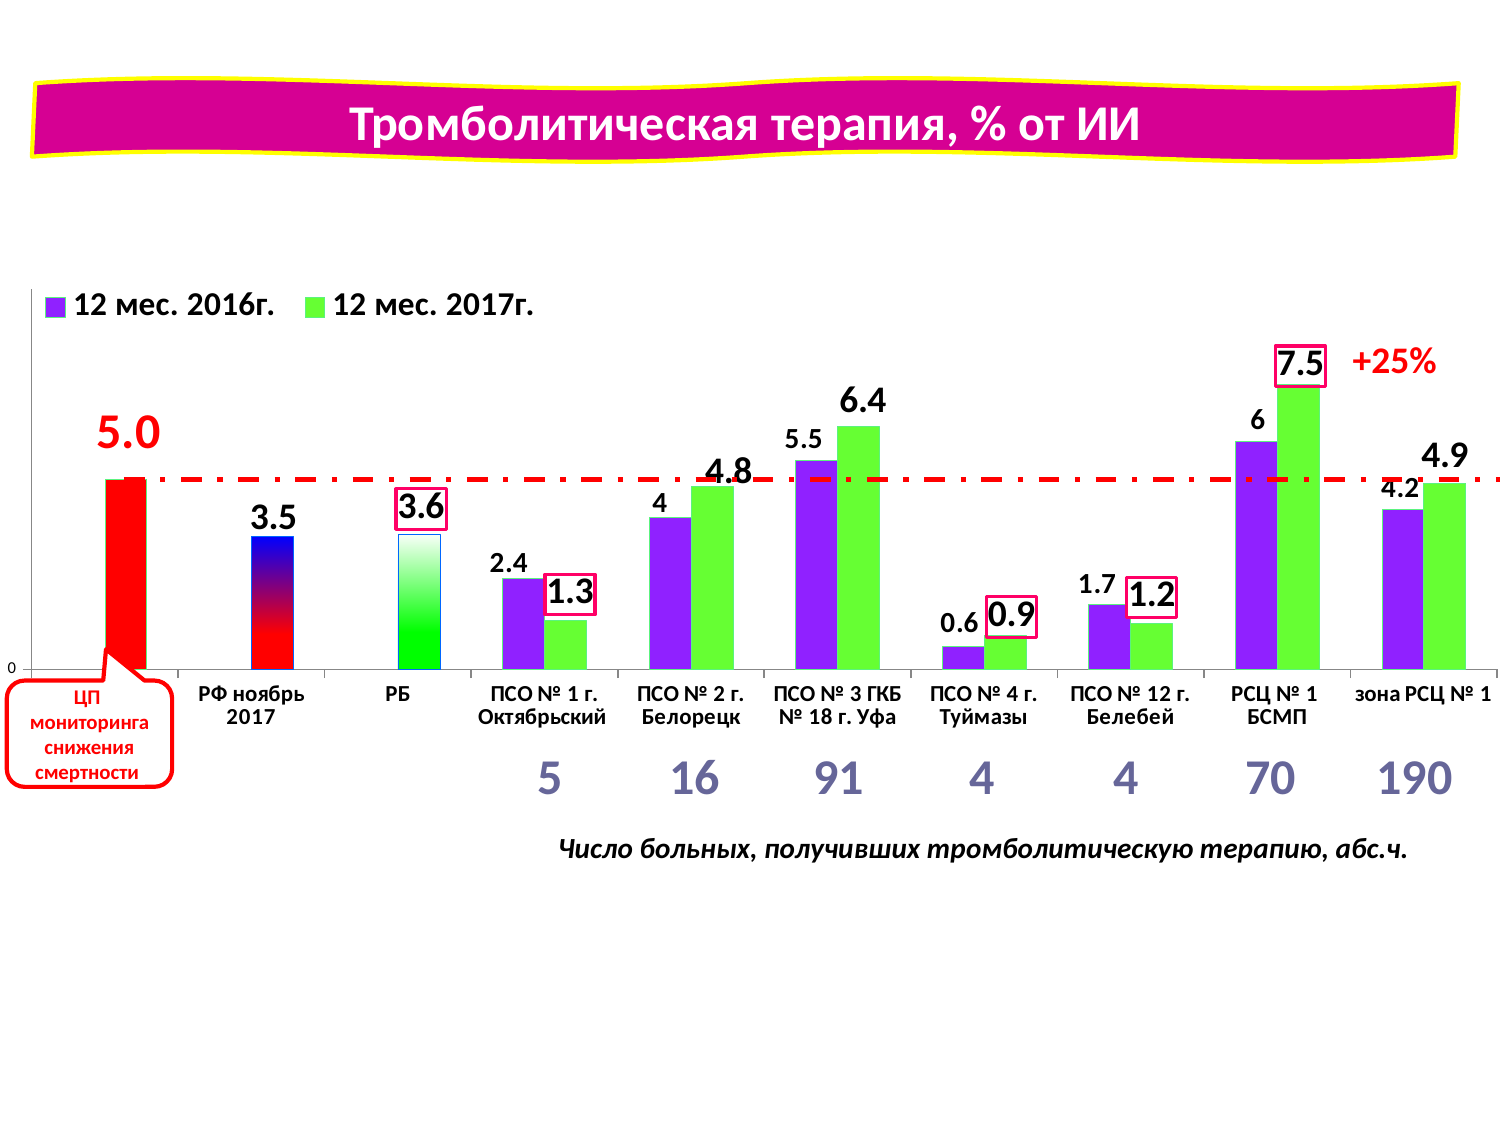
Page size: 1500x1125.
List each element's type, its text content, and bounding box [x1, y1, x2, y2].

table_header 91 [766, 756, 910, 814]
table_header 4 [1054, 756, 1198, 814]
text_box Тромболитическая терапия, % от ИИ [29, 76, 1461, 164]
chart [0, 278, 1500, 748]
text_box Число больных, получивших тромболитическую терапию, абс.ч. [478, 822, 1489, 872]
table_header 16 [622, 756, 766, 814]
table_header 190 [1343, 756, 1487, 814]
table_header 4 [910, 756, 1054, 814]
text_box ЦП мониторинга снижения смертности [4, 756, 175, 789]
table_header 70 [1198, 756, 1343, 814]
table_header 5 [478, 756, 622, 814]
